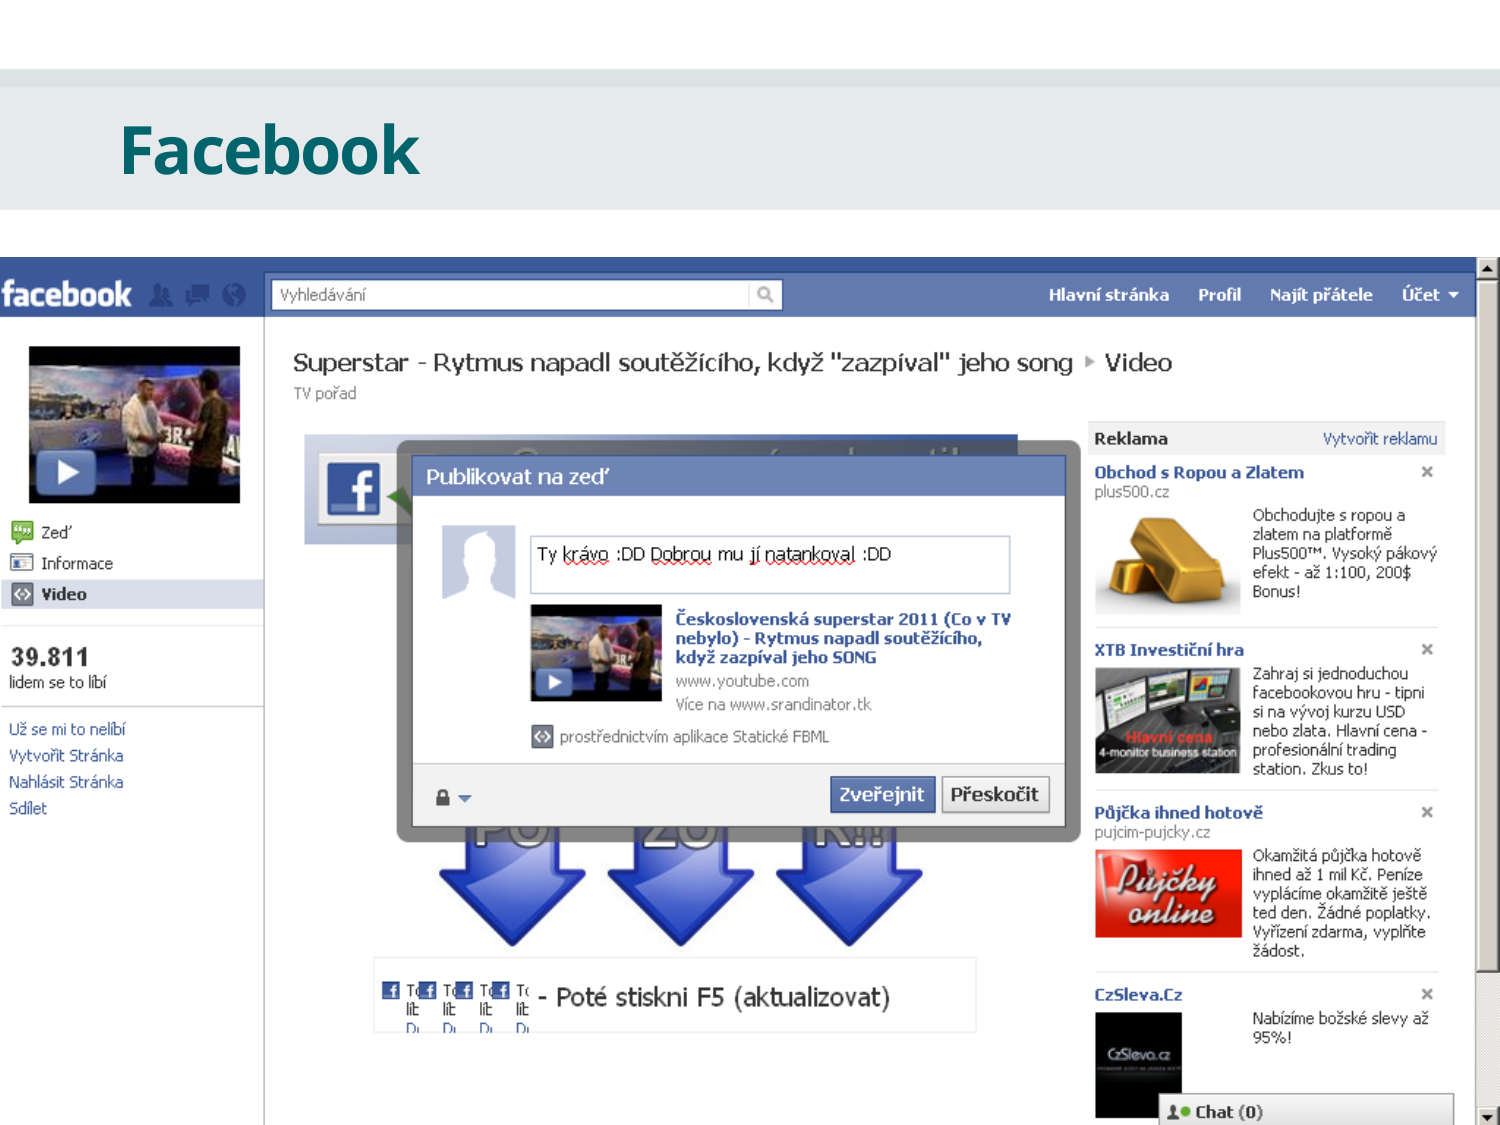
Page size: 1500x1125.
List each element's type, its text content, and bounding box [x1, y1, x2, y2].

picture [0, 0, 1500, 1125]
title Facebook [118, 70, 1394, 211]
